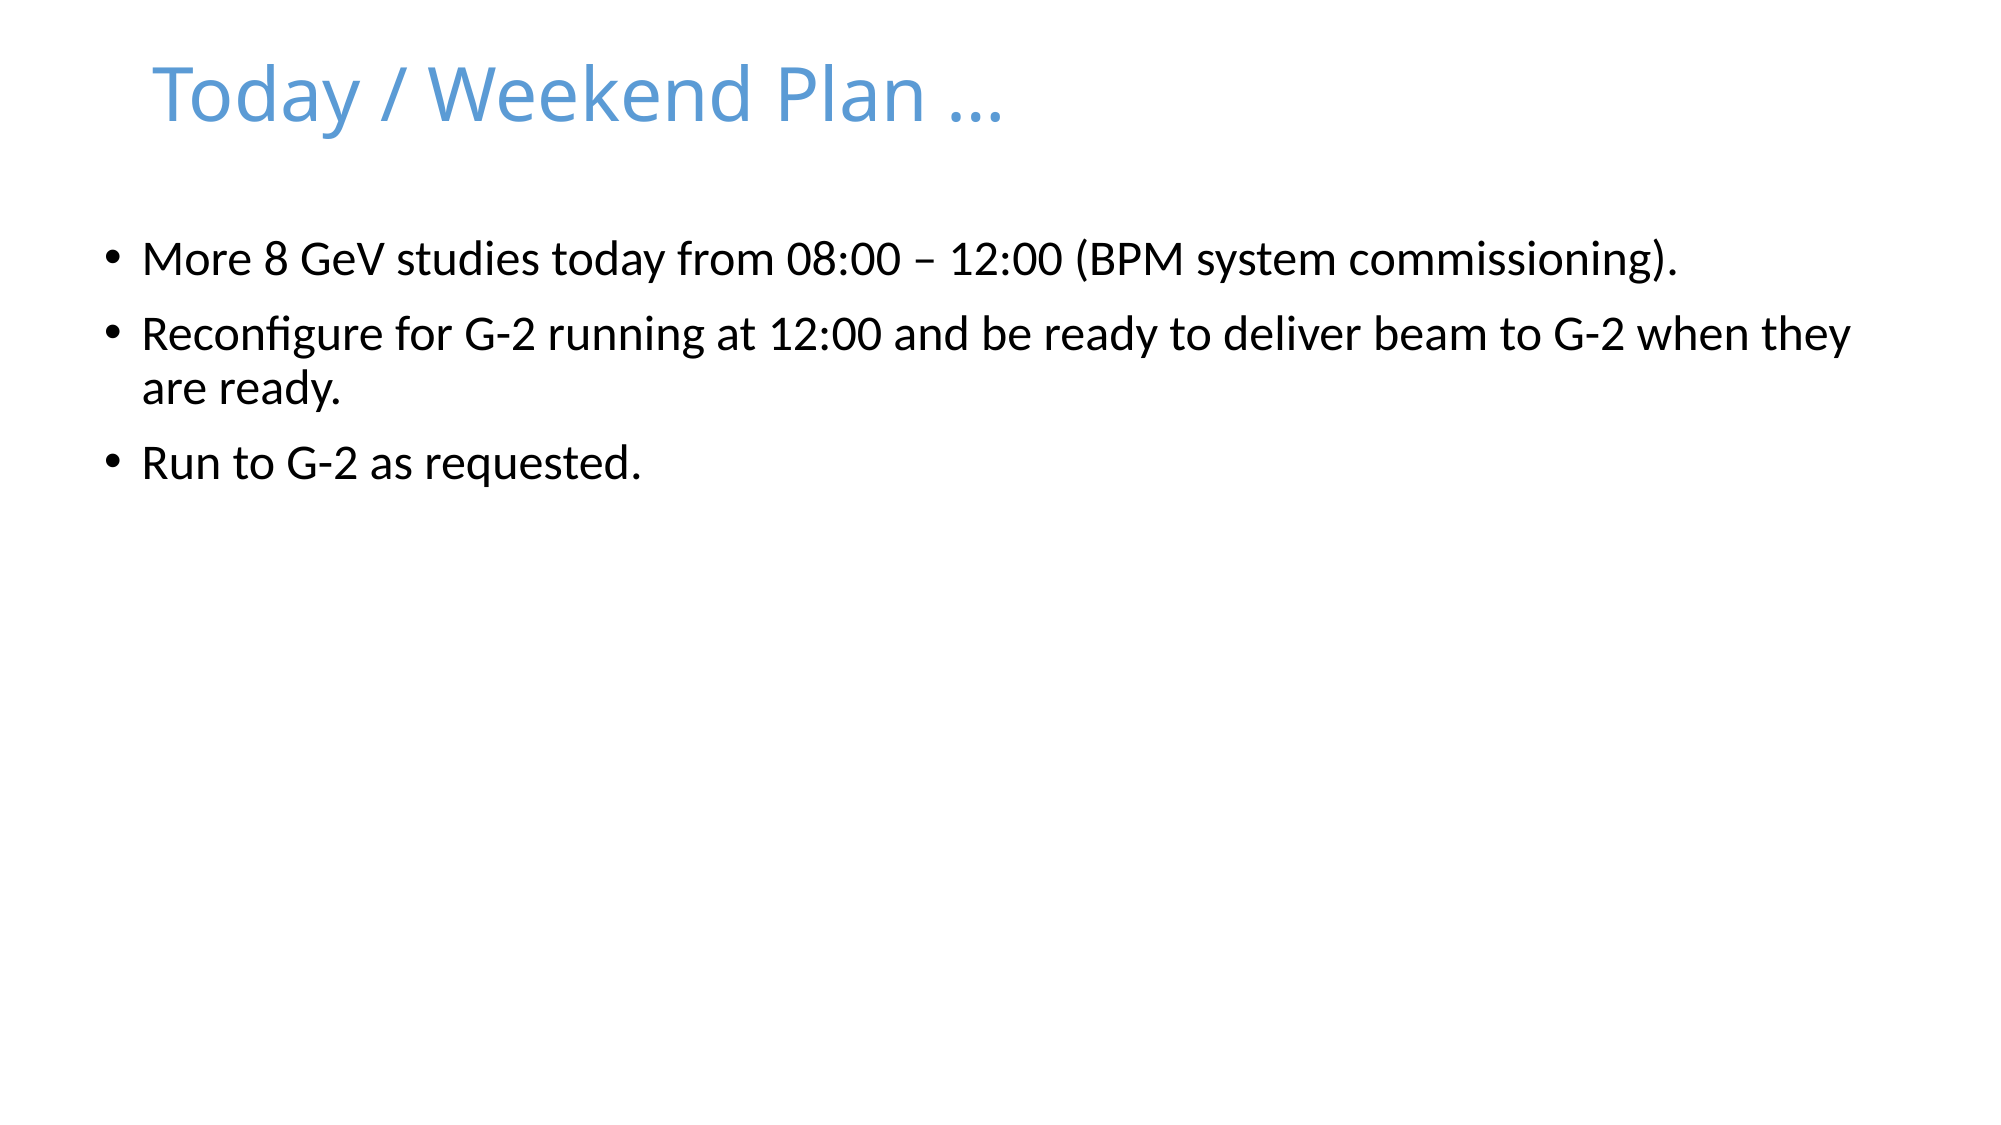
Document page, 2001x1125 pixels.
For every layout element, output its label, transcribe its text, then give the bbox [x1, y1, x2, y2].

title Today / Weekend Plan … [137, 0, 1863, 195]
list More 8 GeV studies today from 08:00 – 12:00 (BPM system commissioning). Reconfigure for G-2 running at 12:00 and be ready to deliver beam to G-2 when they are ready. Run to G-2 as requested. [89, 224, 1898, 1014]
